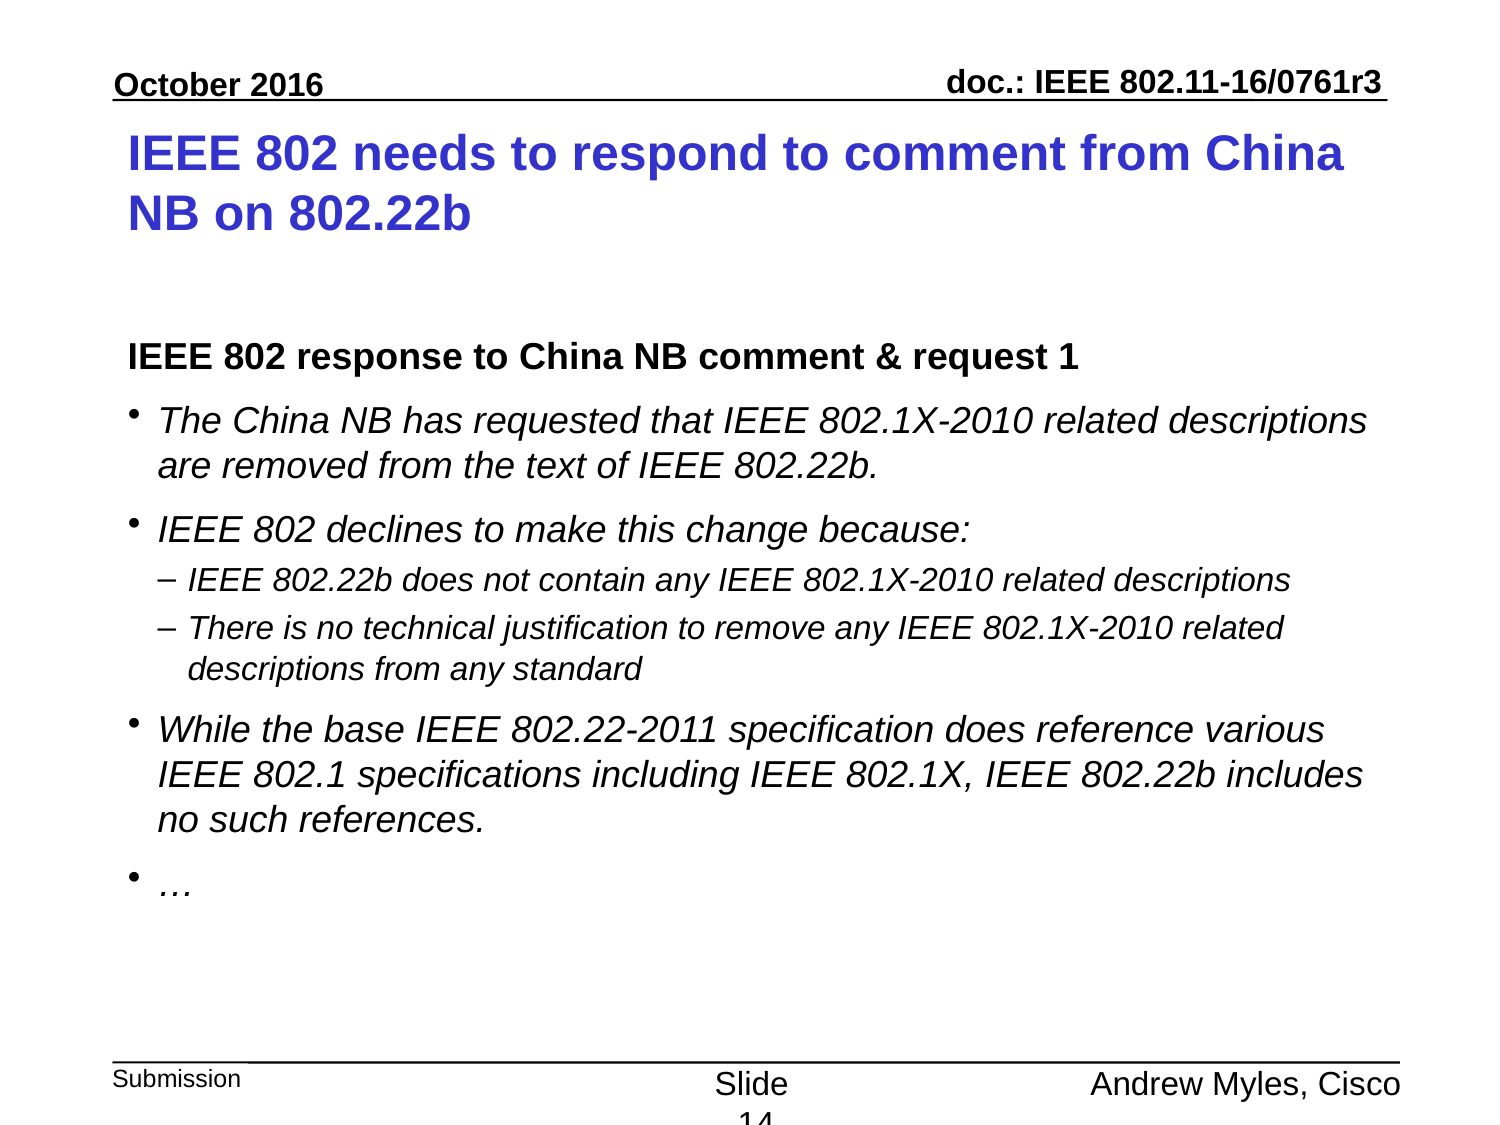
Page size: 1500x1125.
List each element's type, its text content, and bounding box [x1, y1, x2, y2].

footer Andrew Myles, Cisco [1087, 1061, 1402, 1103]
slide_number Slide 14 [696, 1061, 816, 1103]
title IEEE 802 needs to respond to comment from China NB on 802.22b [112, 112, 1388, 288]
list IEEE 802 response to China NB comment & request 1 The China NB has requested that IEEE 802.1X-2010 related descriptions are removed from the text of IEEE 802.22b. IEEE 802 declines to make this change because: IEEE 802.22b does not contain any IEEE 802.1X-2010 related descriptions There is no technical justification to remove any IEEE 802.1X-2010 related descriptions from any standard While the base IEEE 802.22-2011 specification does reference various IEEE 802.1 specifications including IEEE 802.1X, IEEE 802.22b includes no such references. … [112, 324, 1388, 1000]
